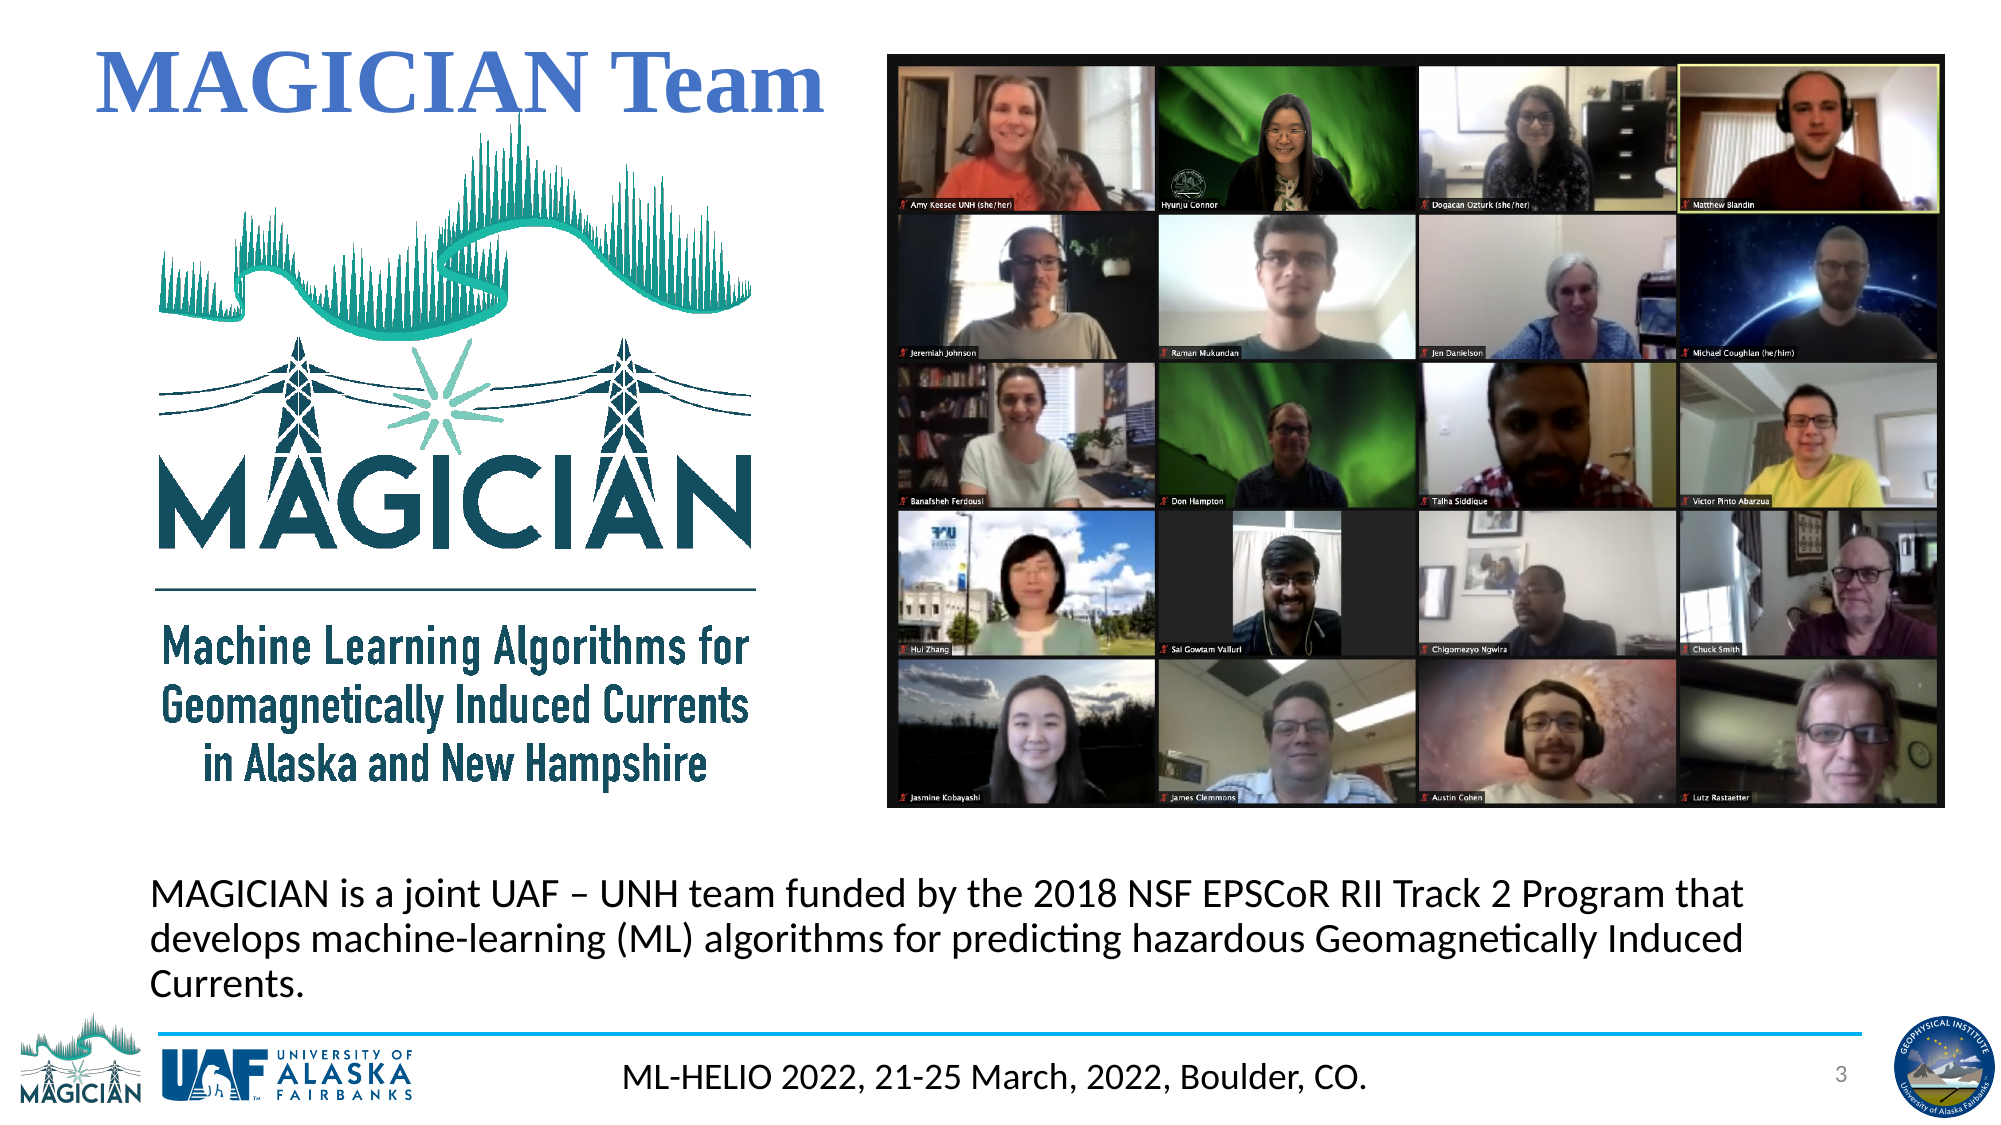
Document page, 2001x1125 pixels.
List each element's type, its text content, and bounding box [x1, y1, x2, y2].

text_box MAGICIAN is a joint UAF – UNH team funded by the 2018 NSF EPSCoR RII Track 2 Program that develops machine-learning (ML) algorithms for predicting hazardous Geomagnetically Induced Currents. [134, 863, 1921, 1021]
slide_number 3 [1458, 1042, 1863, 1103]
text_box ML-HELIO 2022, 21-25 March, 2022, Boulder, CO. [606, 1046, 1458, 1105]
picture [0, 1002, 412, 1118]
picture [55, 61, 853, 860]
picture [1894, 1016, 1996, 1118]
picture [887, 53, 1945, 808]
title MAGICIAN Team [80, 7, 1806, 159]
